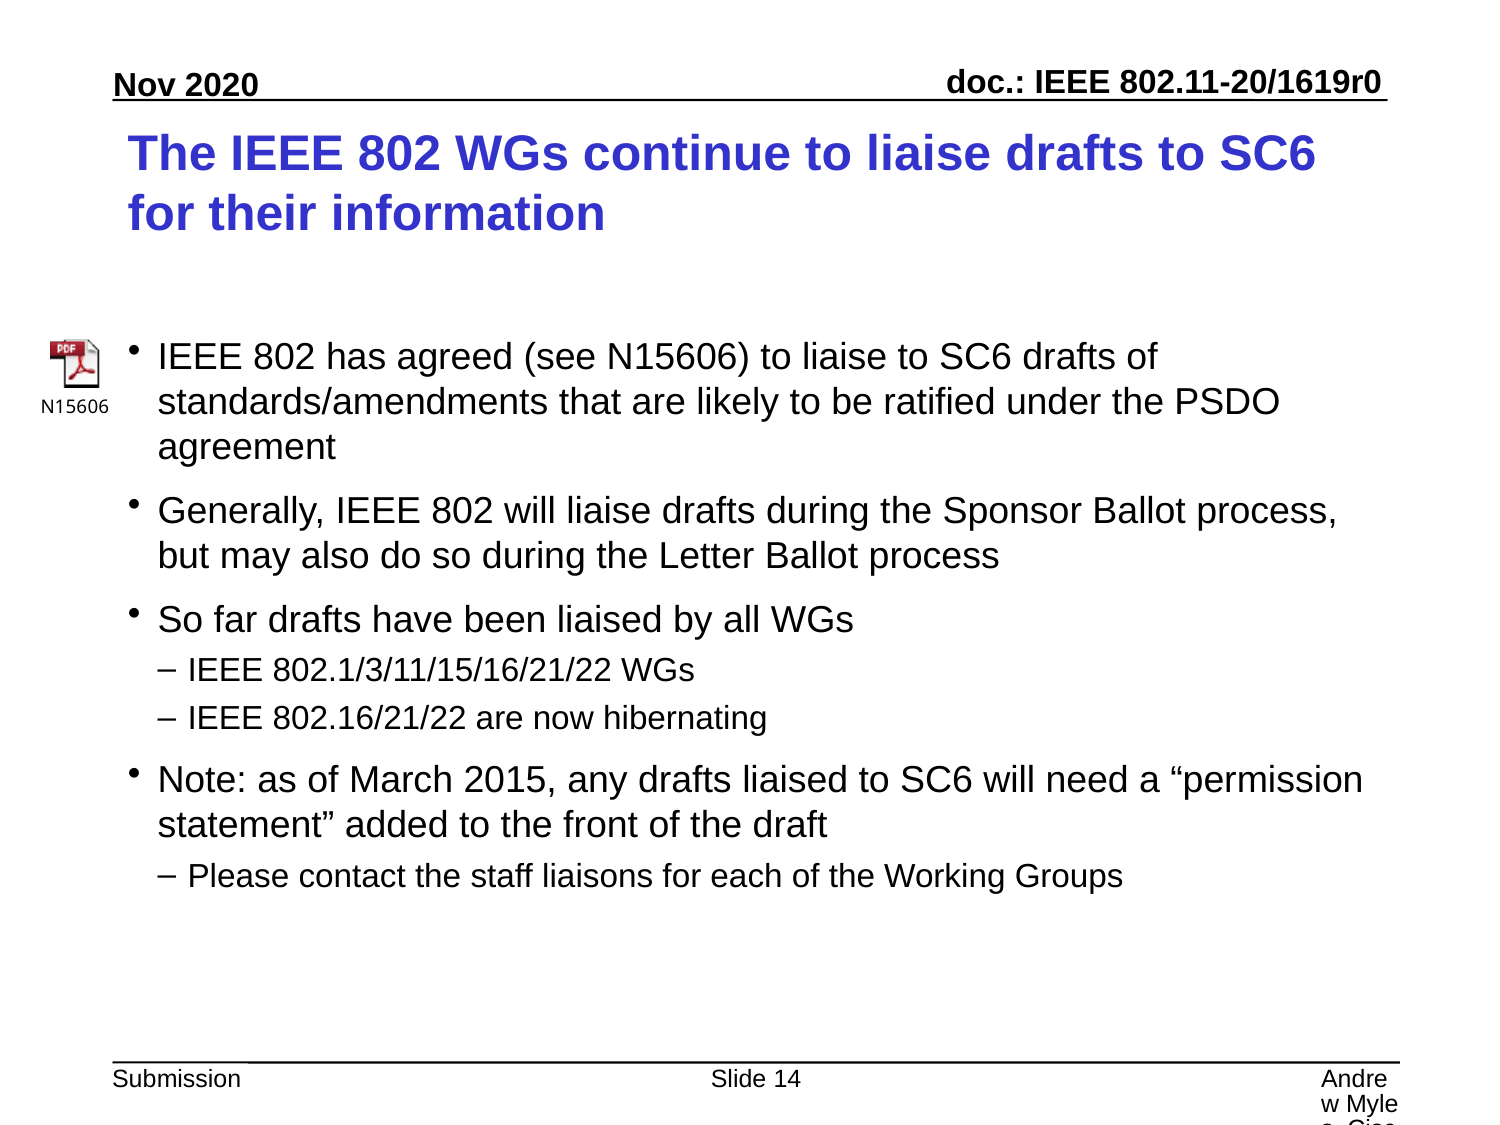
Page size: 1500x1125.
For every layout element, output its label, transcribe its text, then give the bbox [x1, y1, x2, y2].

slide_number Slide 14 [709, 1061, 803, 1093]
list IEEE 802 has agreed (see N15606) to liaise to SC6 drafts of standards/amendments that are likely to be ratified under the PSDO agreement Generally, IEEE 802 will liaise drafts during the Sponsor Ballot process, but may also do so during the Letter Ballot process So far drafts have been liaised by all WGs IEEE 802.1/3/11/15/16/21/22 WGs IEEE 802.16/21/22 are now hibernating Note: as of March 2015, any drafts liaised to SC6 will need a “permission statement” added to the front of the draft Please contact the staff liaisons for each of the Working Groups [112, 324, 1388, 1000]
title The IEEE 802 WGs continue to liaise drafts to SC6 for their information [112, 112, 1388, 288]
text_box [0, 337, 151, 465]
footer Andrew Myles, Cisco [1320, 1061, 1402, 1093]
